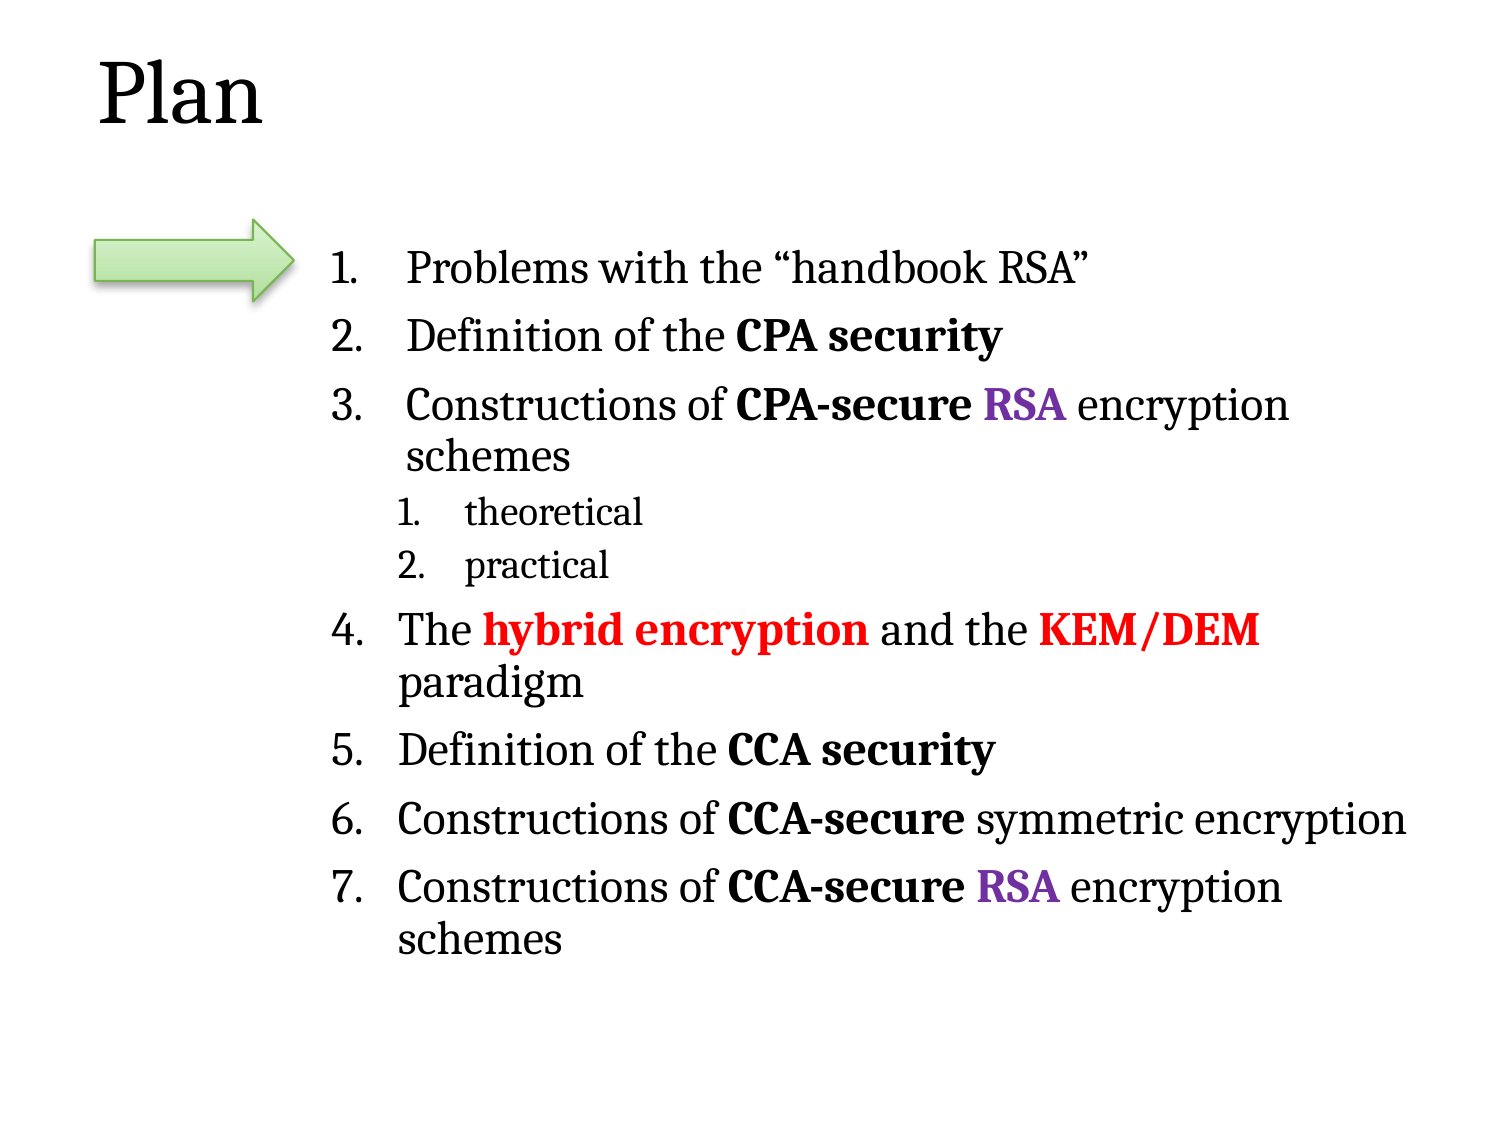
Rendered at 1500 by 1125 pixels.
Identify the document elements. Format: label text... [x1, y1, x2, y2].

text_box [93, 218, 295, 303]
list Problems with the “handbook RSA” Definition of the CPA security Constructions of CPA-secure RSA encryption schemes theoretical practical The hybrid encryption and the KEM/DEM paradigm Definition of the CCA security Constructions of CCA-secure symmetric encryption Constructions of CCA-secure RSA encryption schemes [316, 234, 1454, 985]
title Plan [82, 0, 1432, 188]
